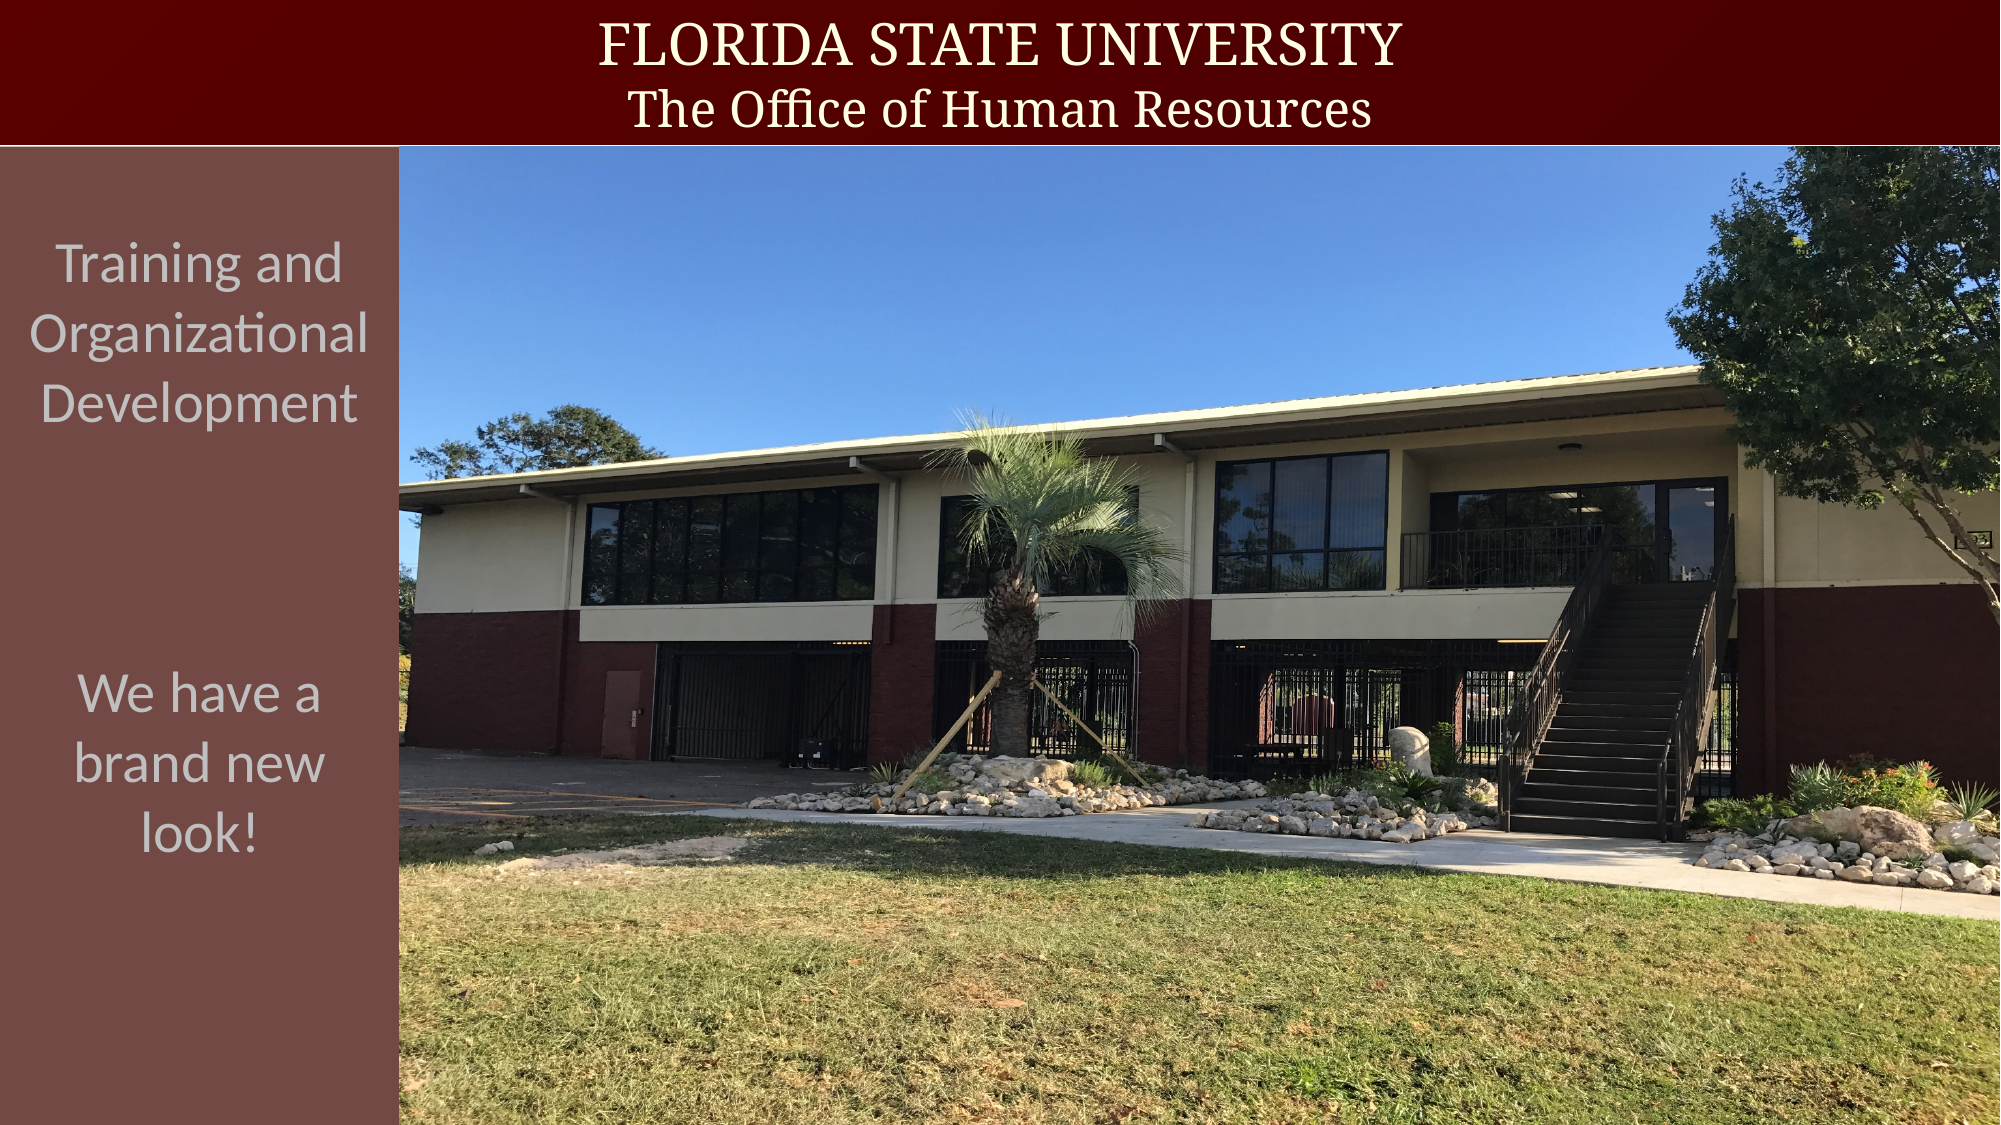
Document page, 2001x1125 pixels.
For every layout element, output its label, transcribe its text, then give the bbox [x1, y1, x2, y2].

text_box Training and Organizational Development We have a brand new look! [0, 146, 397, 1125]
picture [399, 146, 2000, 1125]
